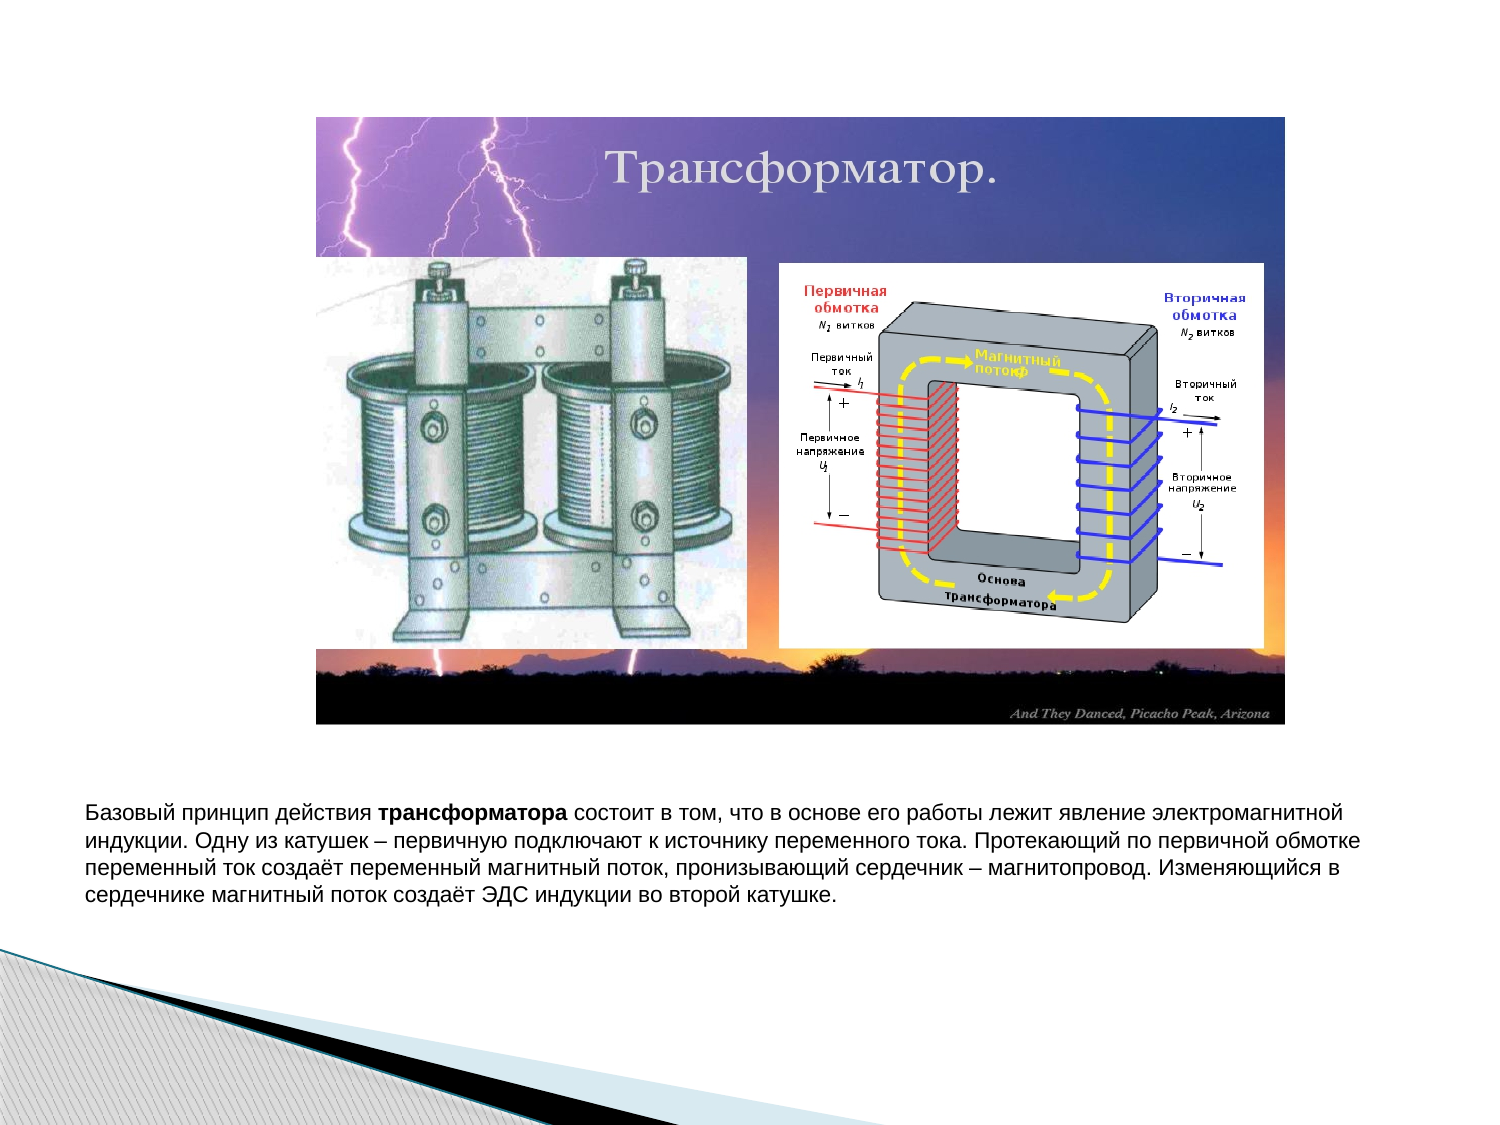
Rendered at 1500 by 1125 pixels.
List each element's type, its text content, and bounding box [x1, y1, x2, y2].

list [316, 116, 1287, 725]
text_box Базовый принцип действия трансформатора состоит в том, что в основе его работы лежит явление электромагнитной индукции. Одну из катушек – первичную подключают к источнику переменного тока. Протекающий по первичной обмотке переменный ток создаёт переменный магнитный поток, пронизывающий сердечник – магнитопровод. Изменяющийся в сердечнике магнитный поток создаёт ЭДС индукции во второй катушке. [70, 785, 1421, 926]
